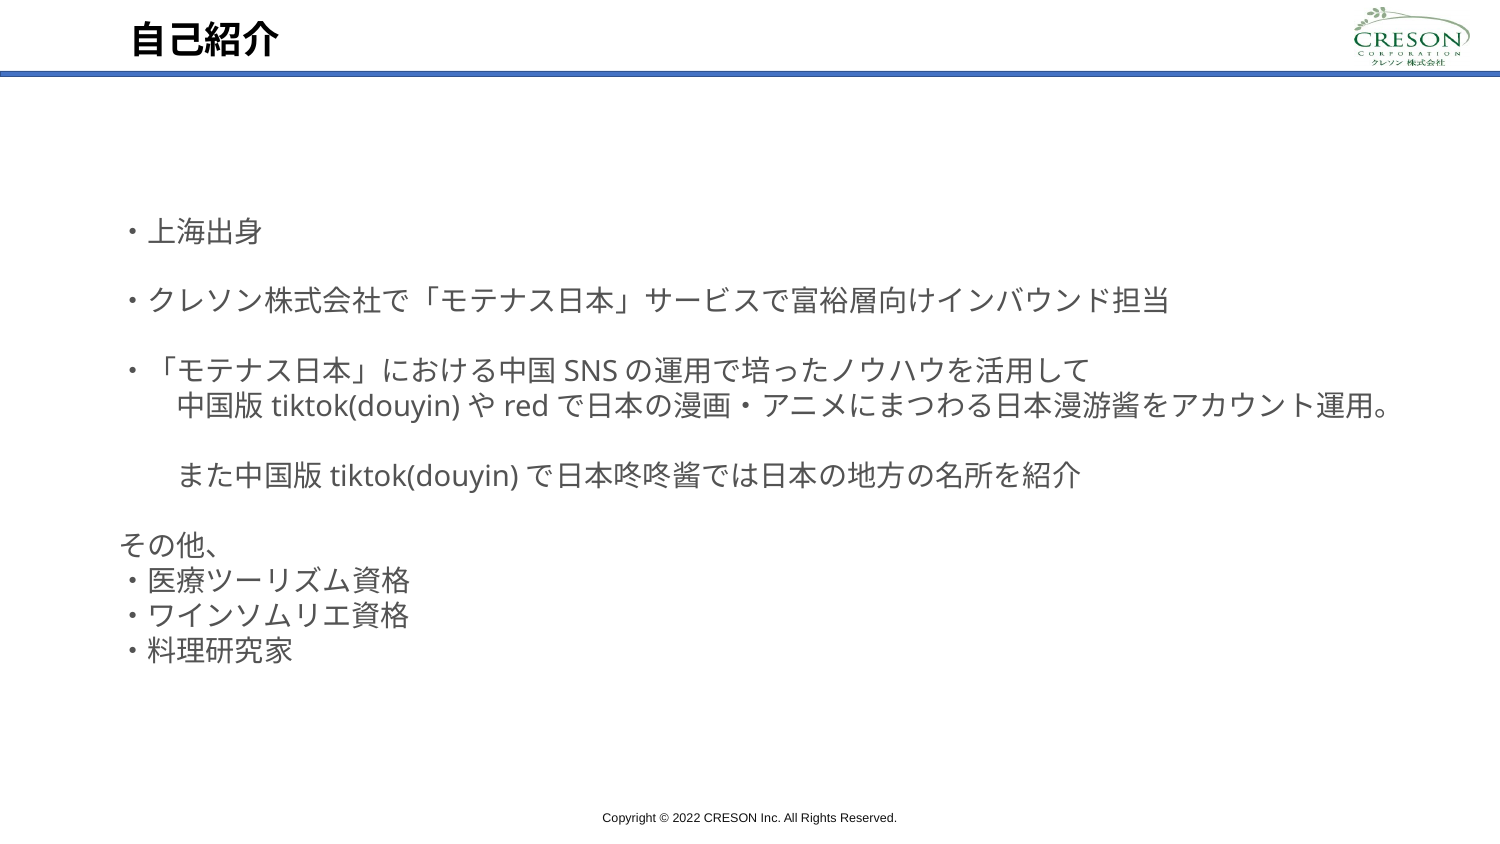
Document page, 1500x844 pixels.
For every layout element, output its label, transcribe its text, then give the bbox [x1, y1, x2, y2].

text_box 自己紹介 [114, 8, 295, 68]
picture [1354, 7, 1470, 66]
text_box ・上海出身 ・クレソン株式会社で「モテナス日本」サービスで富裕層向けインバウンド担当 ・「モテナス日本」における中国SNSの運用で培ったノウハウを活用して 中国版tiktok(douyin)やredで日本の漫画・アニメにまつわる日本漫游酱をアカウント運用。 また中国版tiktok(douyin)で日本咚咚酱では日本の地方の名所を紹介 その他、 ・医療ツーリズム資格 ・ワインソムリエ資格 ・料理研究家 [103, 205, 1443, 710]
